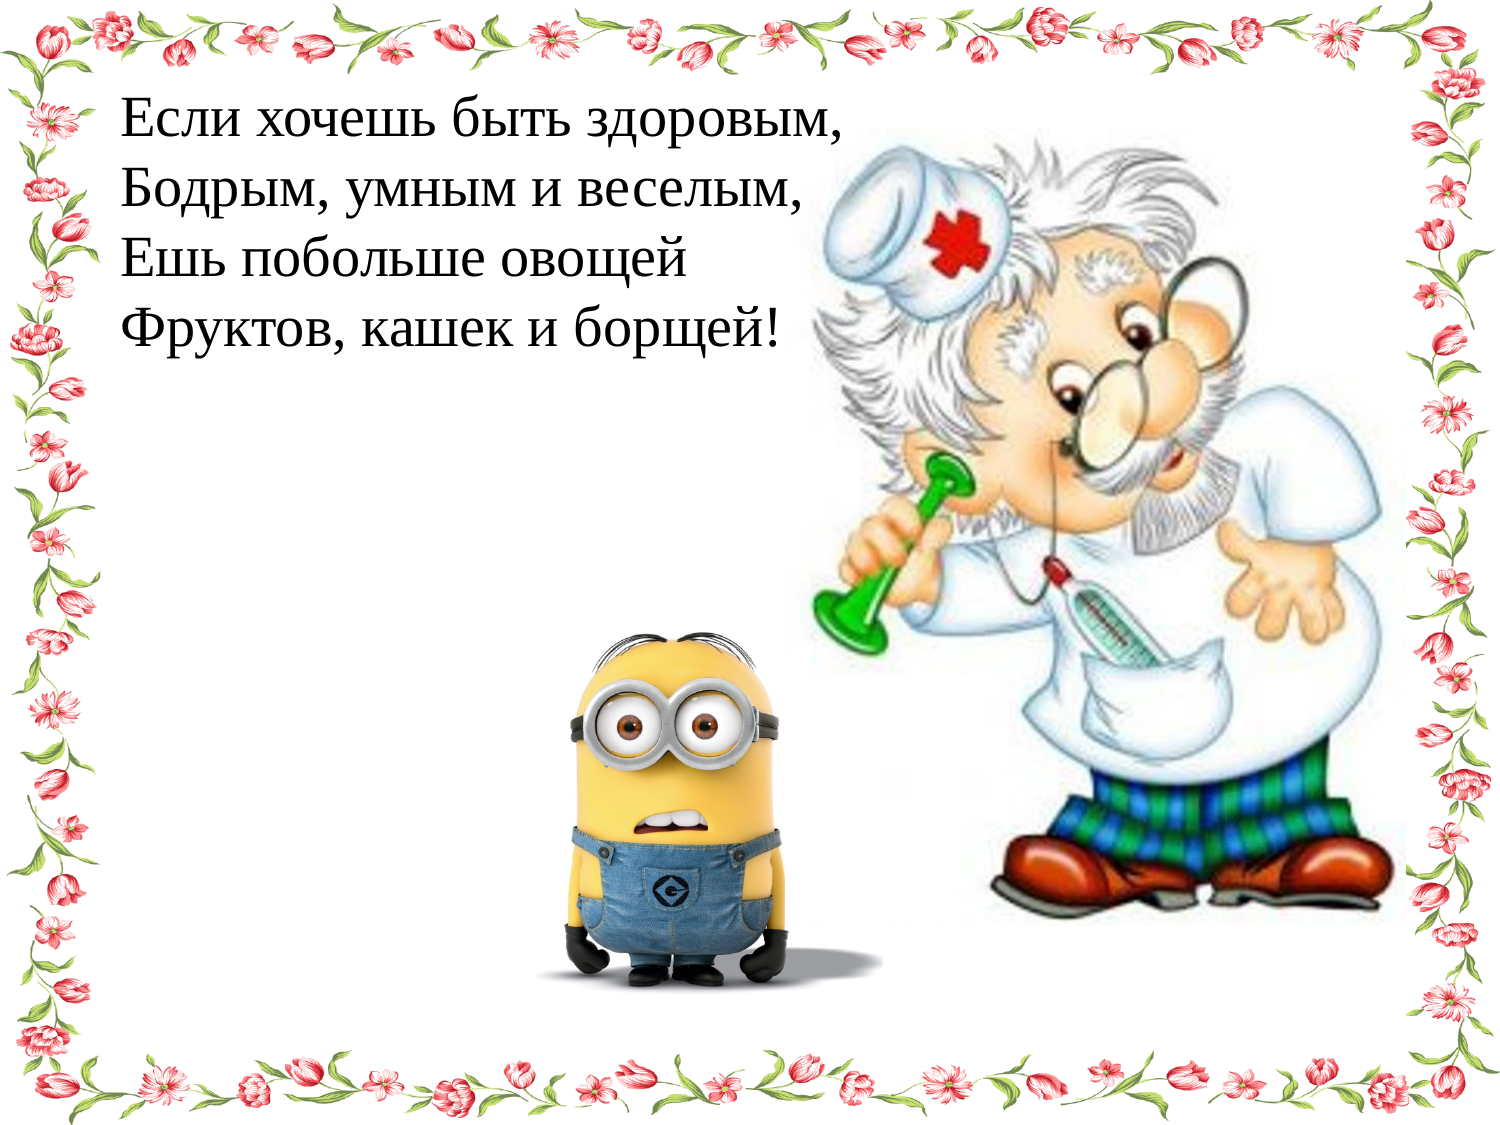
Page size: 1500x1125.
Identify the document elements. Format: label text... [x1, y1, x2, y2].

picture [0, 0, 1500, 1125]
text_box Если хочешь быть здоровым, Бодрым, умным и веселым, Ешь побольше овощей Фруктов, кашек и борщей! [105, 70, 926, 365]
